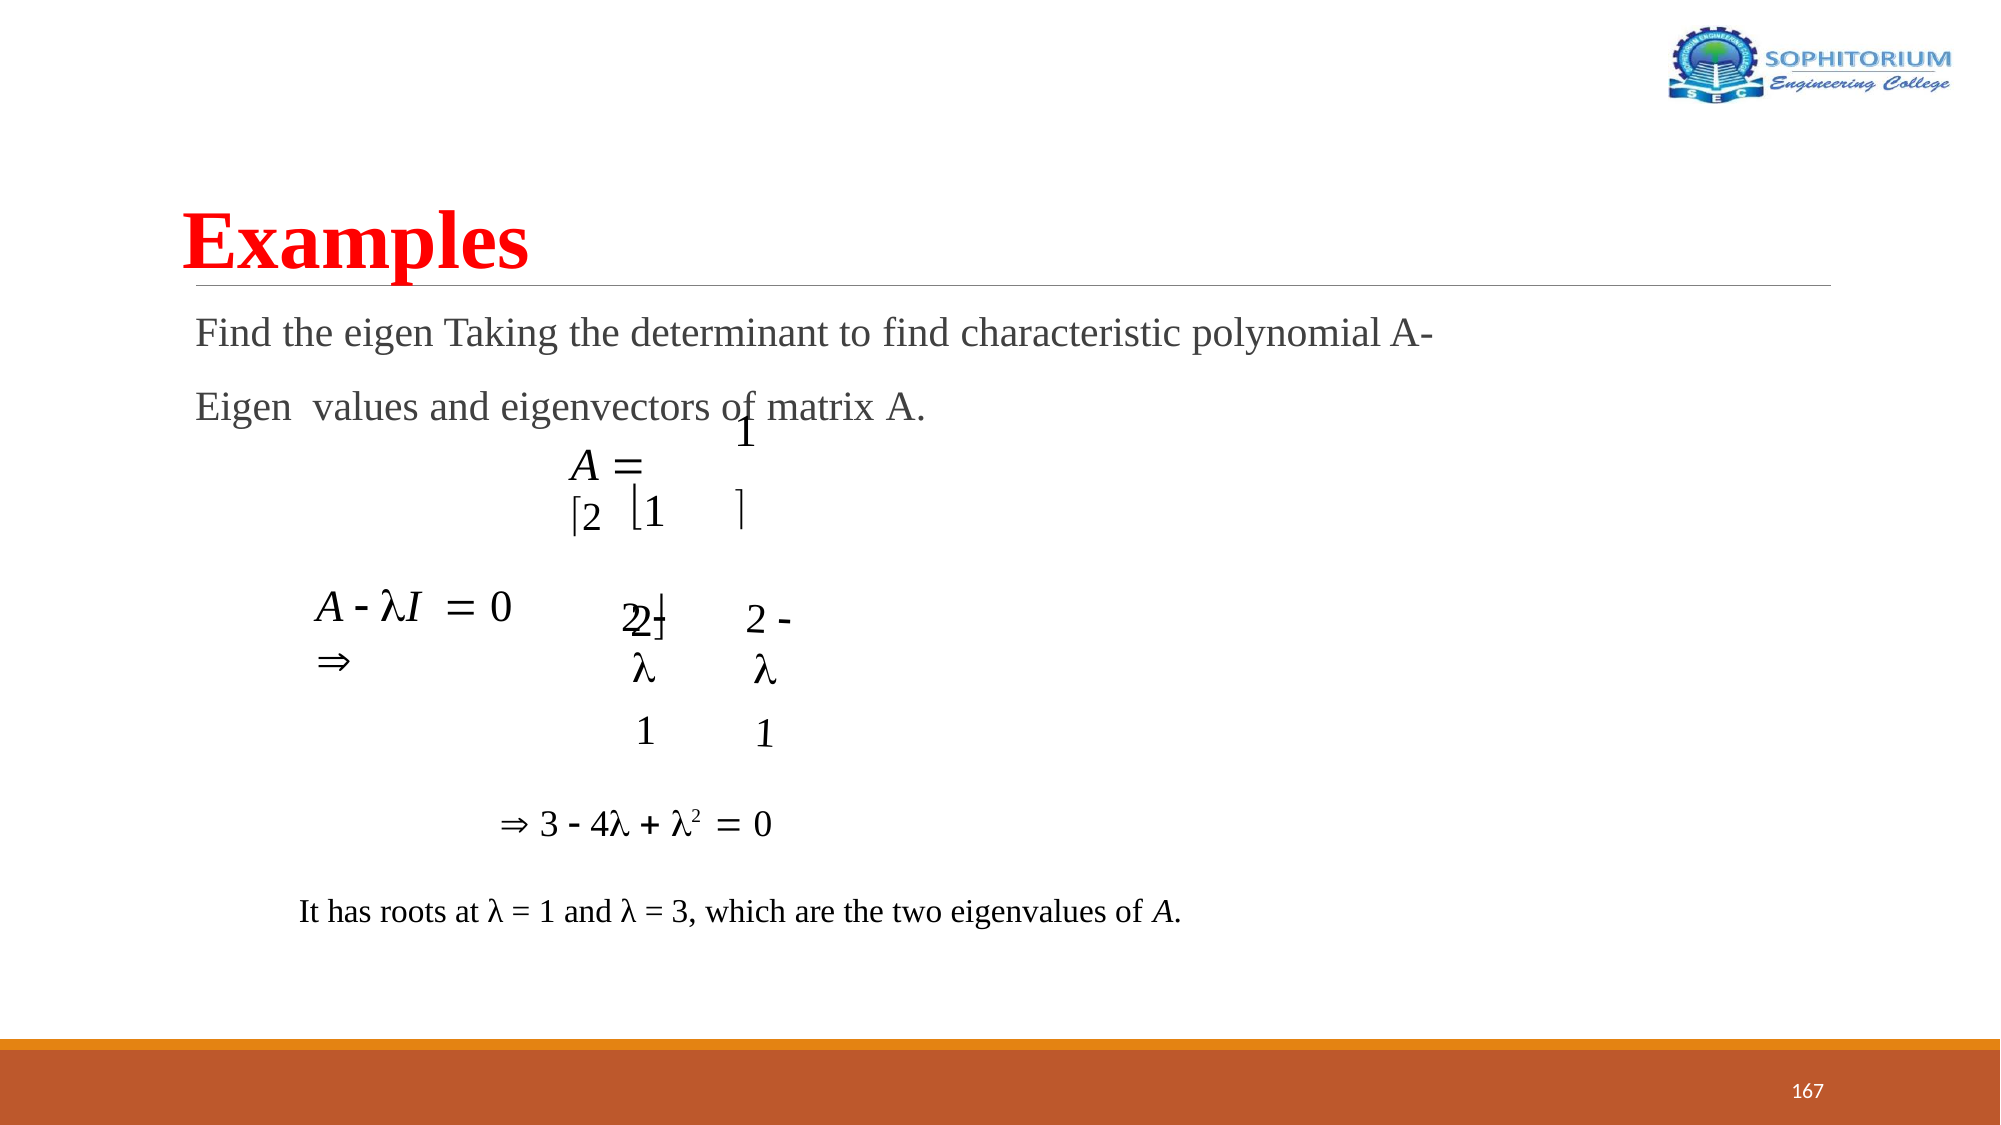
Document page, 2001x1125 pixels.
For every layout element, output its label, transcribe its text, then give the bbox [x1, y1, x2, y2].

text_box 2   1 [608, 575, 680, 753]
text_box A  I  0  [313, 572, 546, 685]
text_box 2   1 [726, 575, 807, 757]
text_box 1 2 [628, 478, 768, 646]
title Examples [179, 94, 1830, 285]
text_box 1 [732, 398, 768, 539]
text_box A  2 [564, 432, 670, 572]
slide_number 167 [1624, 1059, 1840, 1120]
list Find the eigen Taking the determinant to find characteristic polynomial A- Eigen values and eigenvectors of matrix A. [180, 302, 1830, 963]
picture [1667, 24, 1954, 104]
text_box  3  4  2  0 It has roots at λ = 1 and λ = 3, which are the two eigenvalues of A. [279, 791, 1280, 937]
